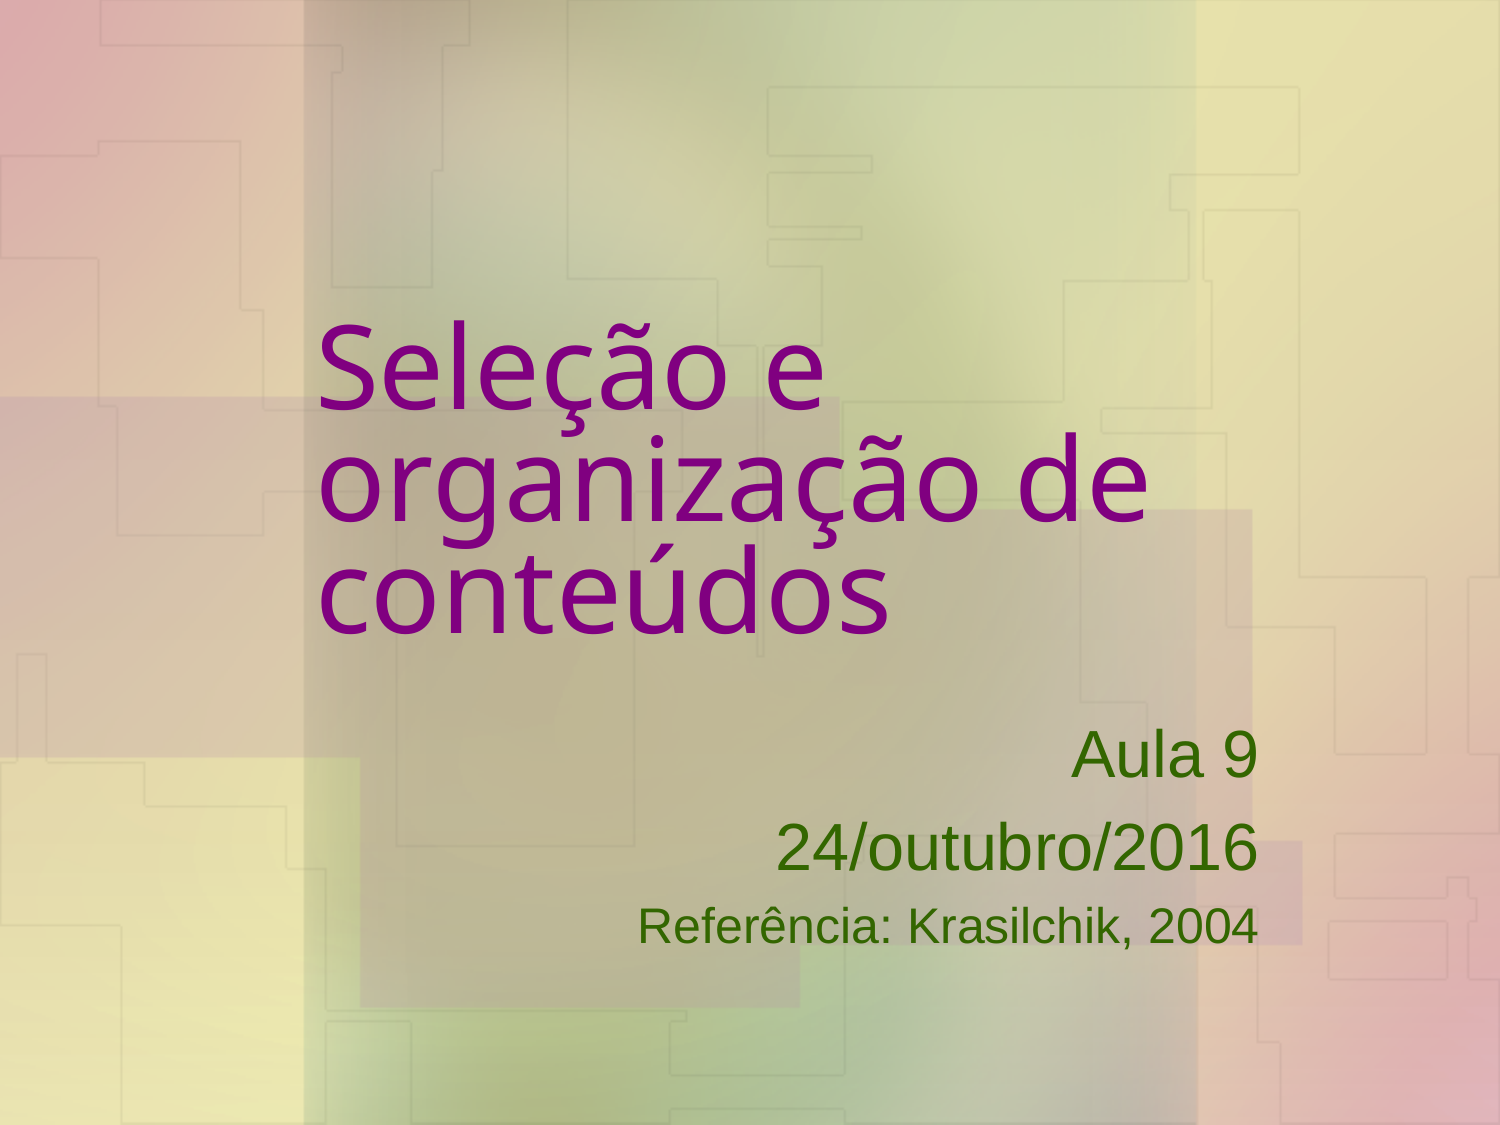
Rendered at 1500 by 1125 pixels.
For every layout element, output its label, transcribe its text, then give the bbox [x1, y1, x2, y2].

subtitle Aula 9 24/outubro/2016 Referência: Krasilchik, 2004 [362, 702, 1275, 991]
picture [0, 0, 1500, 1125]
title Seleção e organização de conteúdos [300, 273, 1388, 703]
